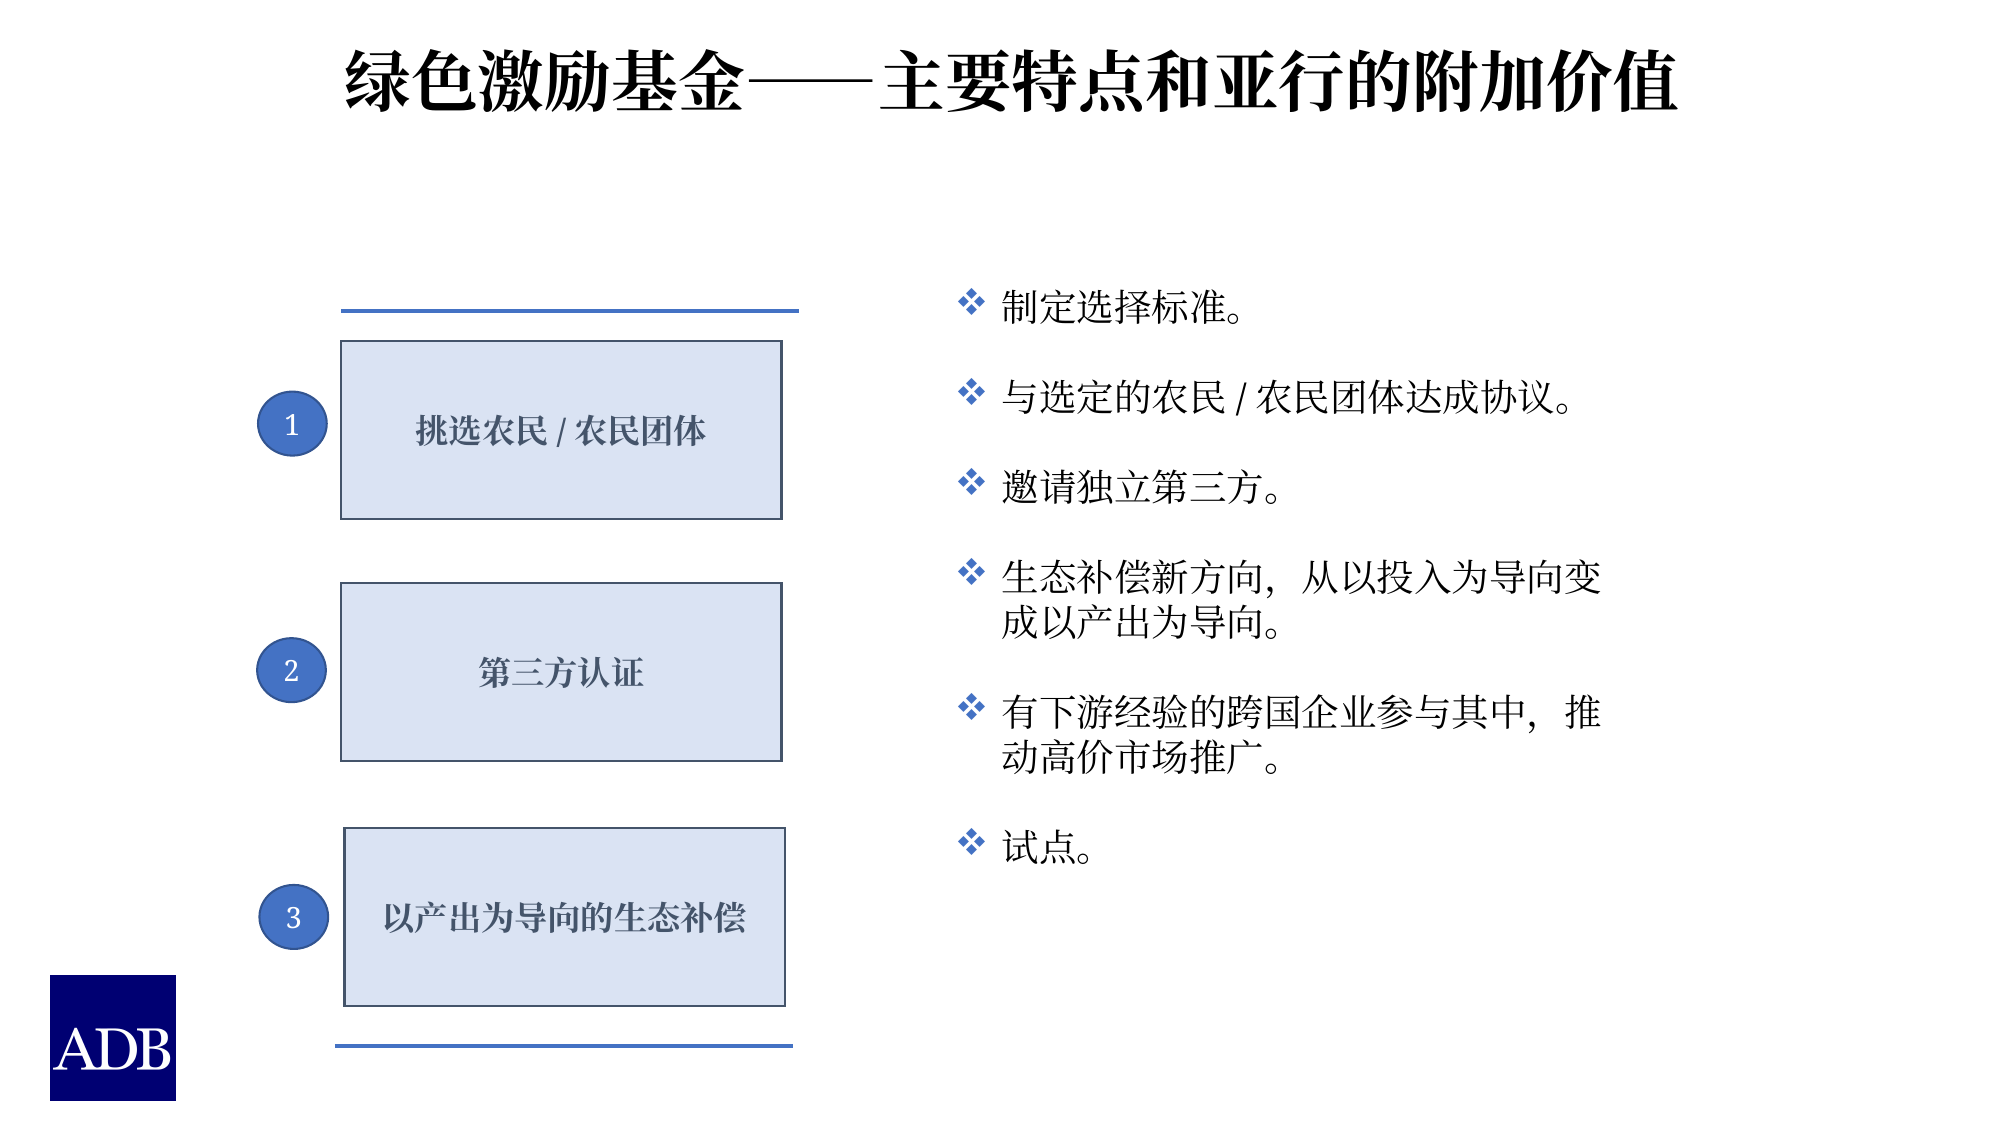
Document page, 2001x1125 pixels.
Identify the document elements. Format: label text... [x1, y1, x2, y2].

text_box 挑选农民/农民团体 [340, 340, 783, 520]
text_box 绿色激励基金——主要特点和亚行的附加价值 [91, 32, 1933, 210]
text_box 以产出为导向的生态补偿 [343, 827, 786, 1007]
text_box 第三方认证 [340, 582, 783, 762]
picture [50, 975, 176, 1101]
text_box 1 [256, 390, 328, 457]
text_box 制定选择标准。 与选定的农民/农民团体达成协议。 邀请独立第三方。 生态补偿新方向，从以投入为导向变成以产出为导向。 有下游经验的跨国企业参与其中，推动高价市场推广。 试点。 [940, 276, 1632, 1064]
text_box 2 [256, 637, 327, 704]
text_box 3 [258, 883, 330, 950]
